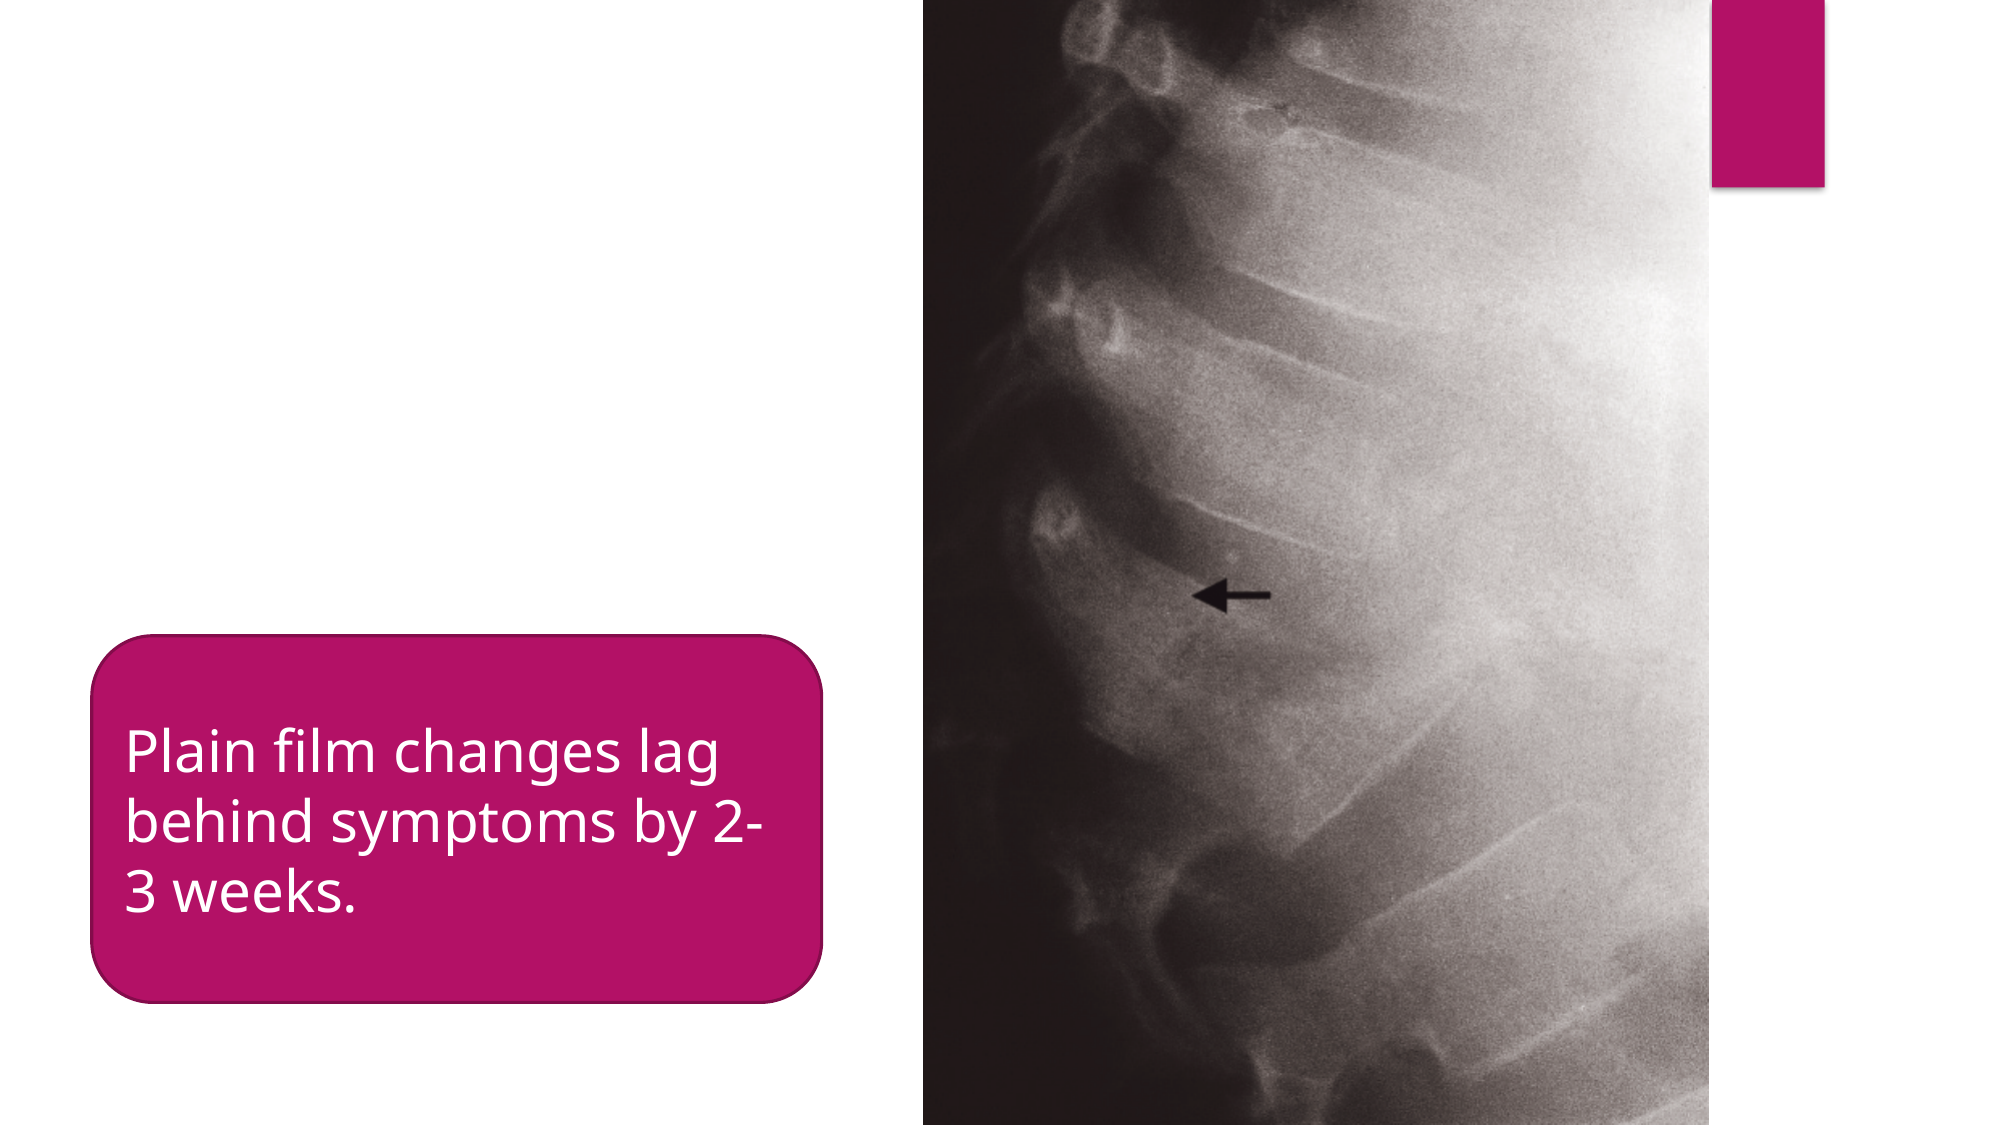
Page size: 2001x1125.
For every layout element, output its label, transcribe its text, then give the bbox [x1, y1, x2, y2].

text_box Plain film changes lag behind symptoms by 2-3 weeks. [90, 634, 824, 1004]
picture [922, 0, 1709, 1125]
